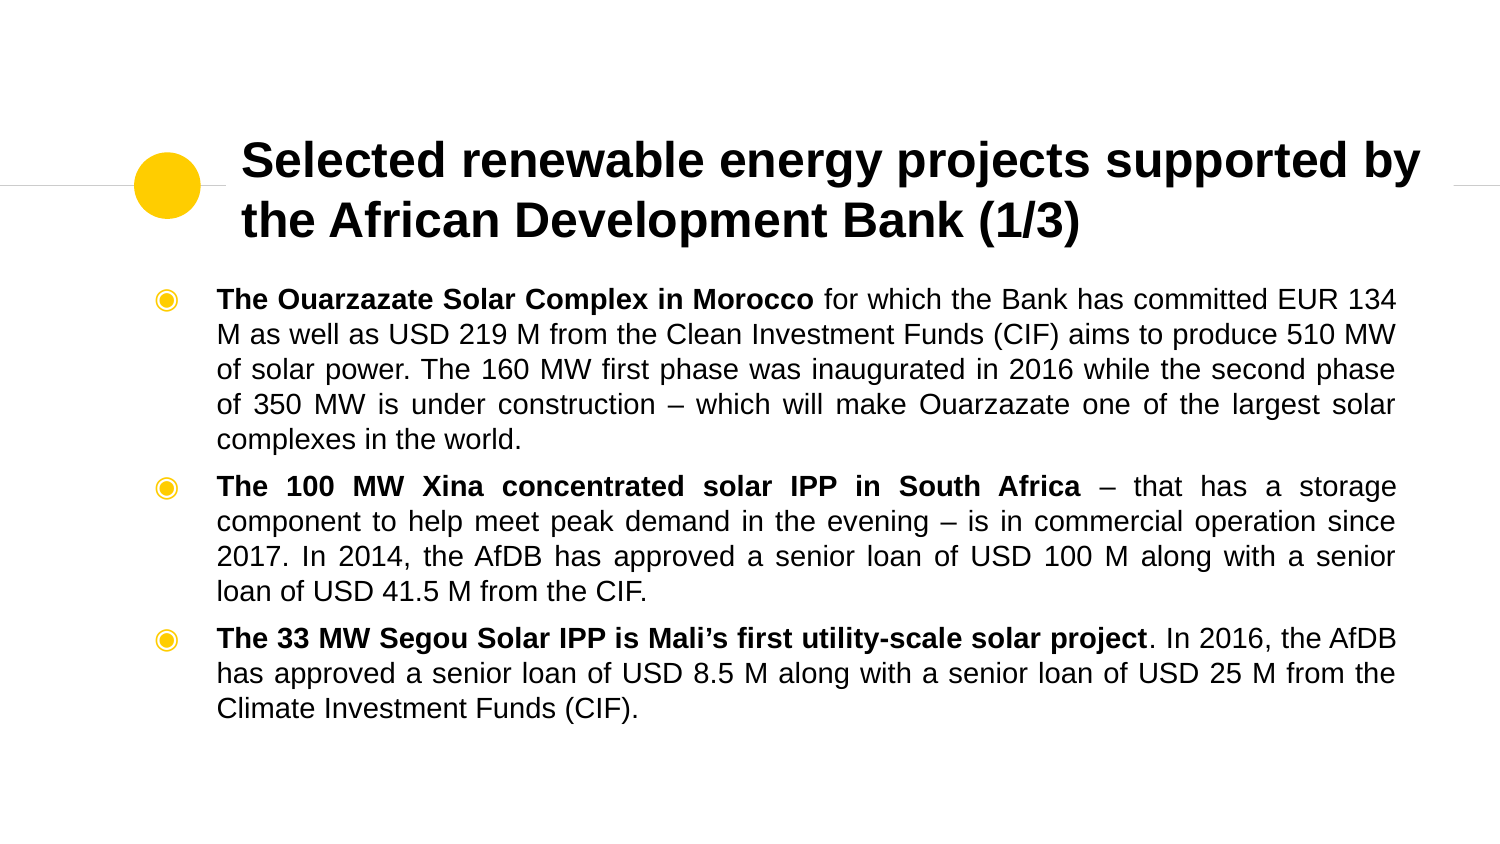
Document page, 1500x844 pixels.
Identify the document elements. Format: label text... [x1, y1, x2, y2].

list The Ouarzazate Solar Complex in Morocco for which the Bank has committed EUR 134 M as well as USD 219 M from the Clean Investment Funds (CIF) aims to produce 510 MW of solar power. The 160 MW first phase was inaugurated in 2016 while the second phase of 350 MW is under construction – which will make Ouarzazate one of the largest solar complexes in the world. The 100 MW Xina concentrated solar IPP in South Africa – that has a storage component to help meet peak demand in the evening – is in commercial operation since 2017. In 2014, the AfDB has approved a senior loan of USD 100 M along with a senior loan of USD 41.5 M from the CIF. The 33 MW Segou Solar IPP is Mali’s first utility-scale solar project. In 2016, the AfDB has approved a senior loan of USD 8.5 M along with a senior loan of USD 25 M from the Climate Investment Funds (CIF). [126, 265, 1413, 823]
title Selected renewable energy projects supported by the African Development Bank (1/3) [226, 151, 1454, 223]
